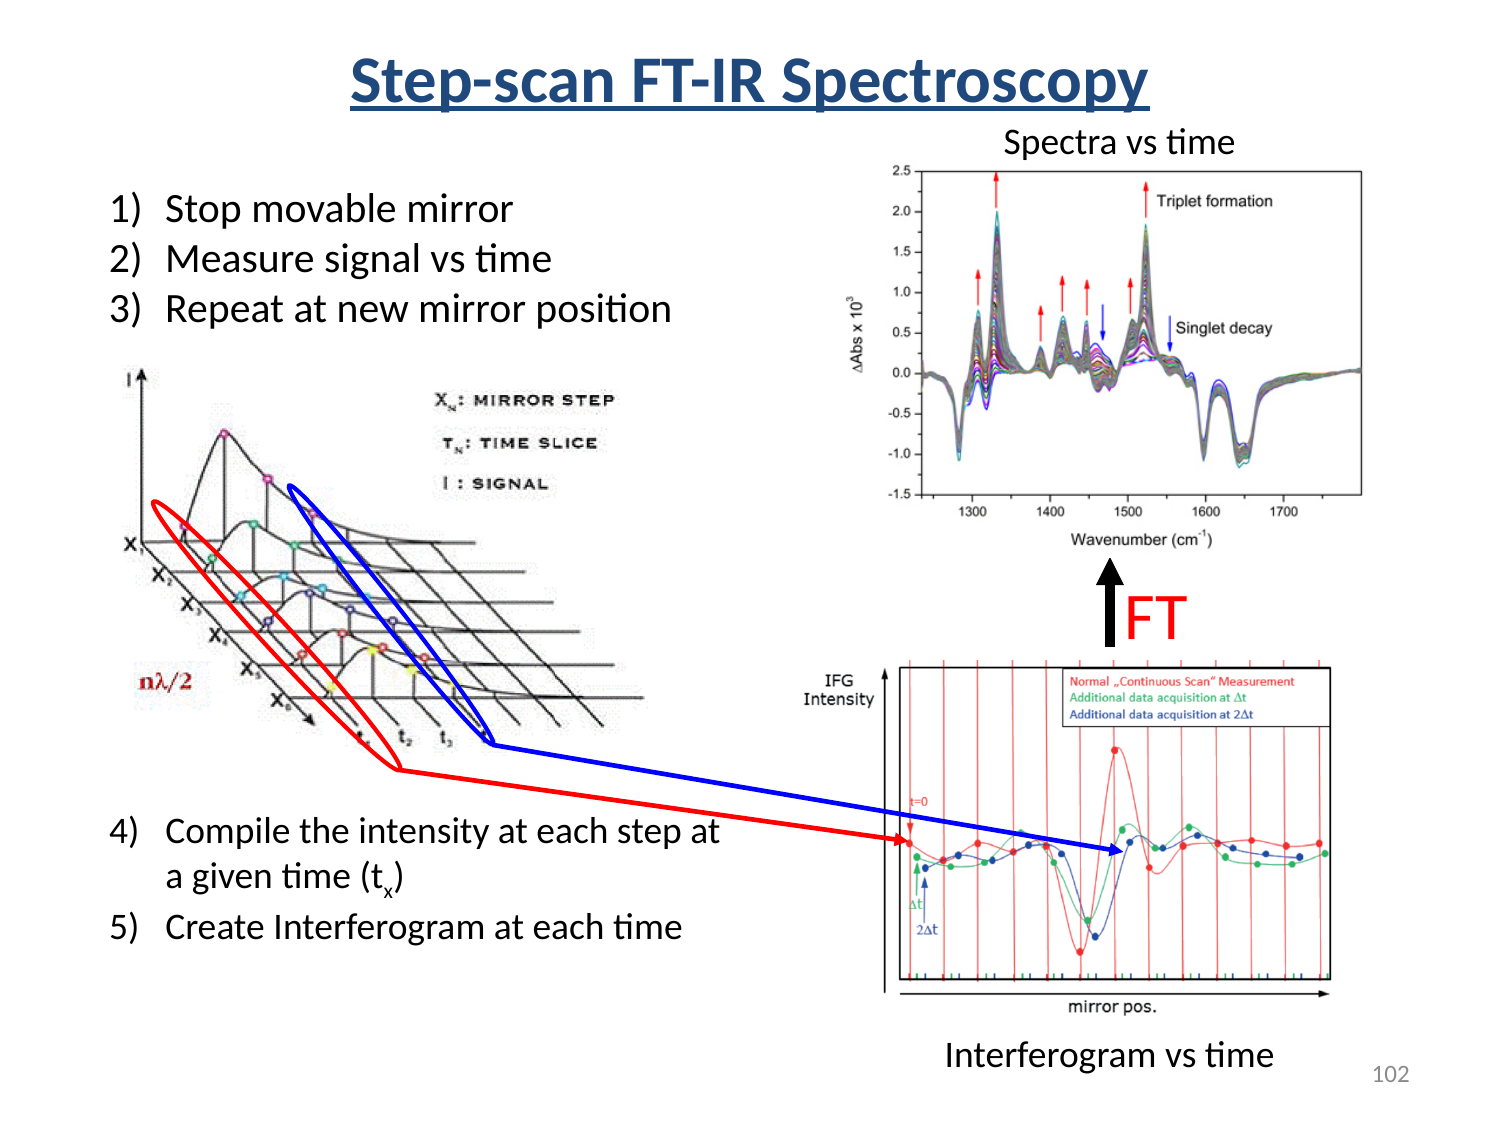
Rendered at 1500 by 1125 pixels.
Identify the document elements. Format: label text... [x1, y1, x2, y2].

text_box Spectra vs time [988, 109, 1252, 149]
text_box [385, 765, 403, 772]
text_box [491, 744, 1124, 853]
slide_number 102 [1074, 1042, 1425, 1103]
text_box Stop movable mirror Measure signal vs time Repeat at new mirror position [94, 172, 688, 338]
text_box Step-scan FT-IR Spectroscopy [74, 0, 1425, 151]
picture [797, 656, 1342, 1019]
picture [837, 151, 1382, 559]
text_box Compile the intensity at each step at a given time (tx) Create Interferogram at each time [94, 798, 754, 955]
text_box Interferogram vs time [929, 1027, 1290, 1083]
picture [97, 339, 661, 757]
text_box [399, 769, 486, 842]
text_box FT [1111, 567, 1280, 655]
